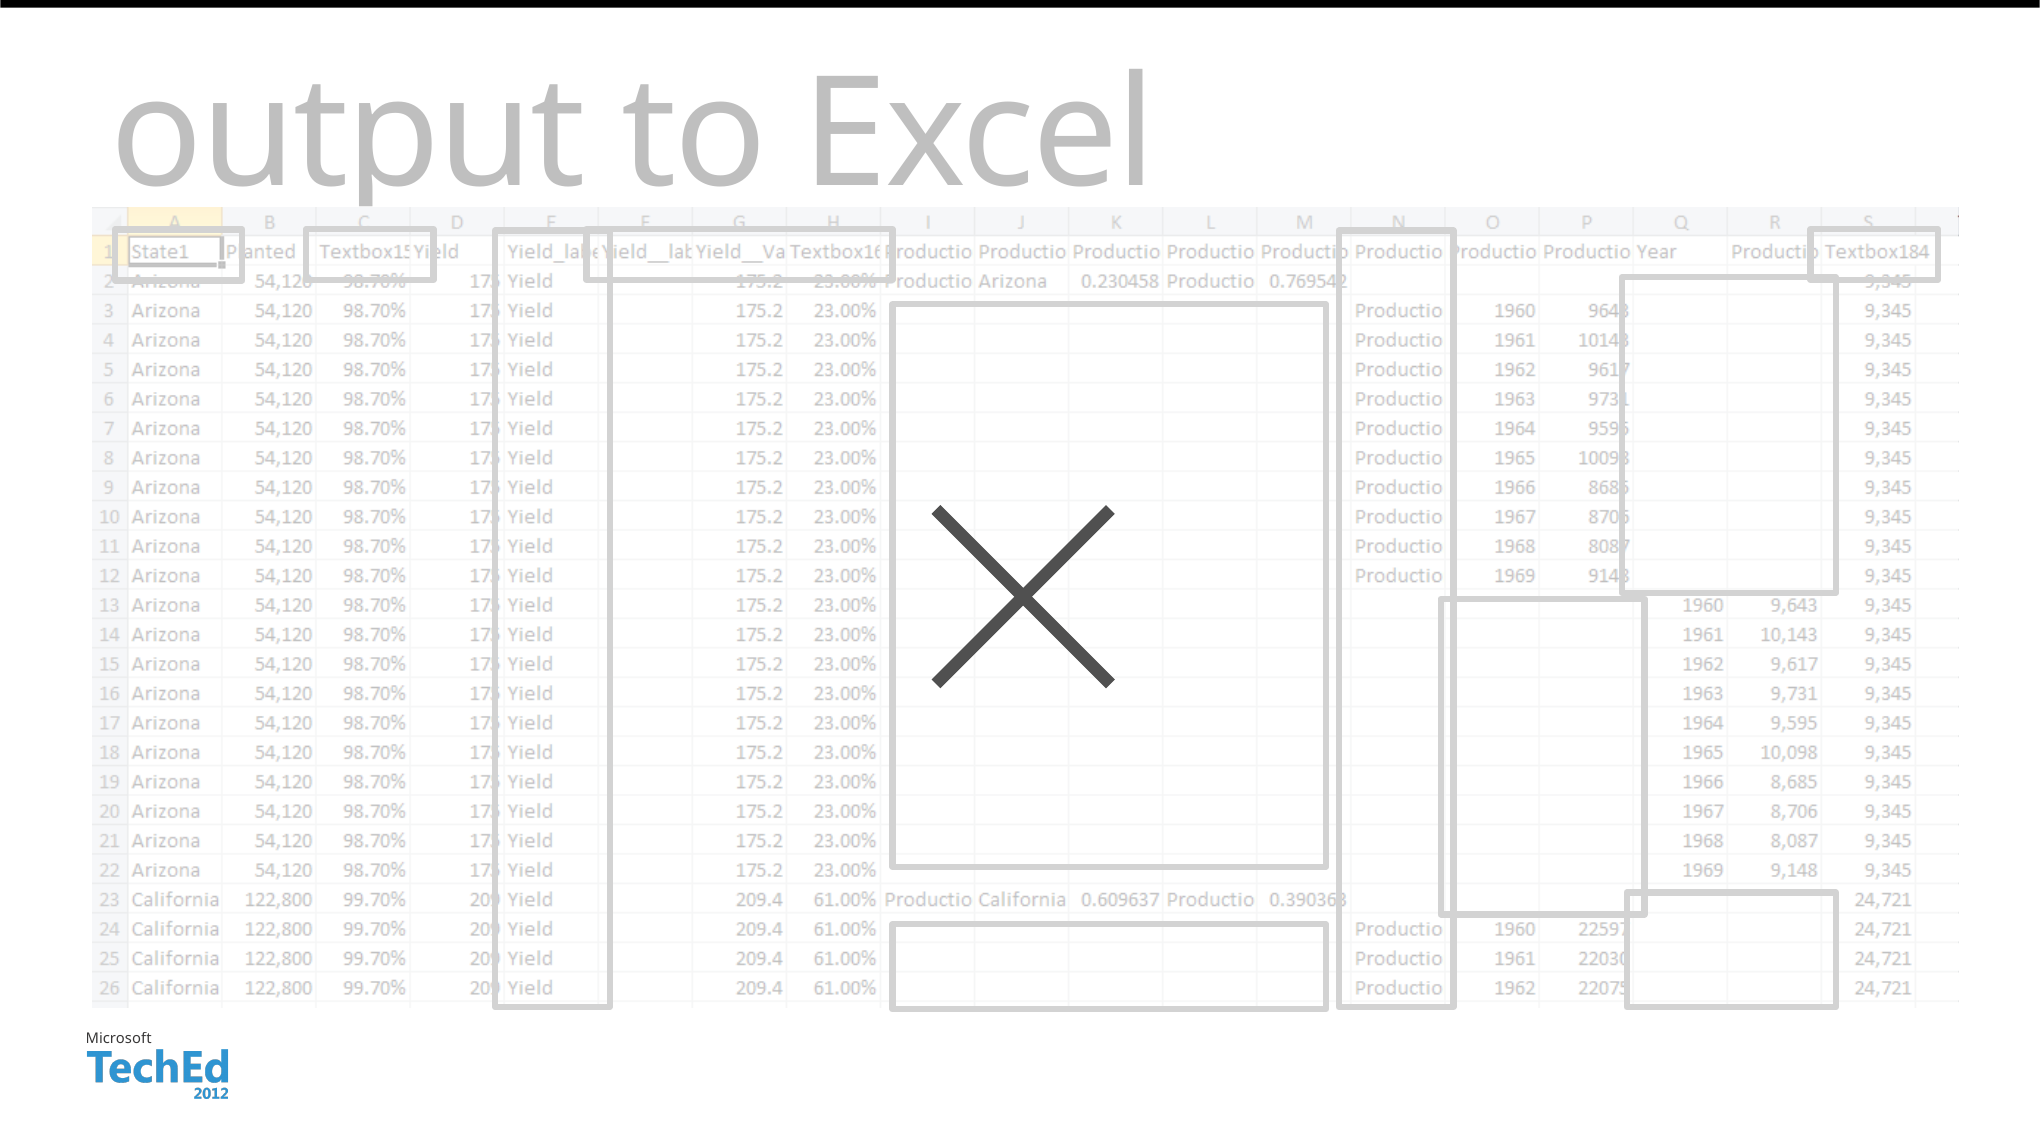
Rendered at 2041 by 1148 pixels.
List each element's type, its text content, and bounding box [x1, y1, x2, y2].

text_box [899, 473, 1147, 721]
text_box [88, 205, 1959, 1021]
picture [92, 207, 1959, 1008]
text_box [0, 0, 2040, 8]
title output to Excel [86, 38, 1953, 206]
picture [86, 1030, 243, 1103]
